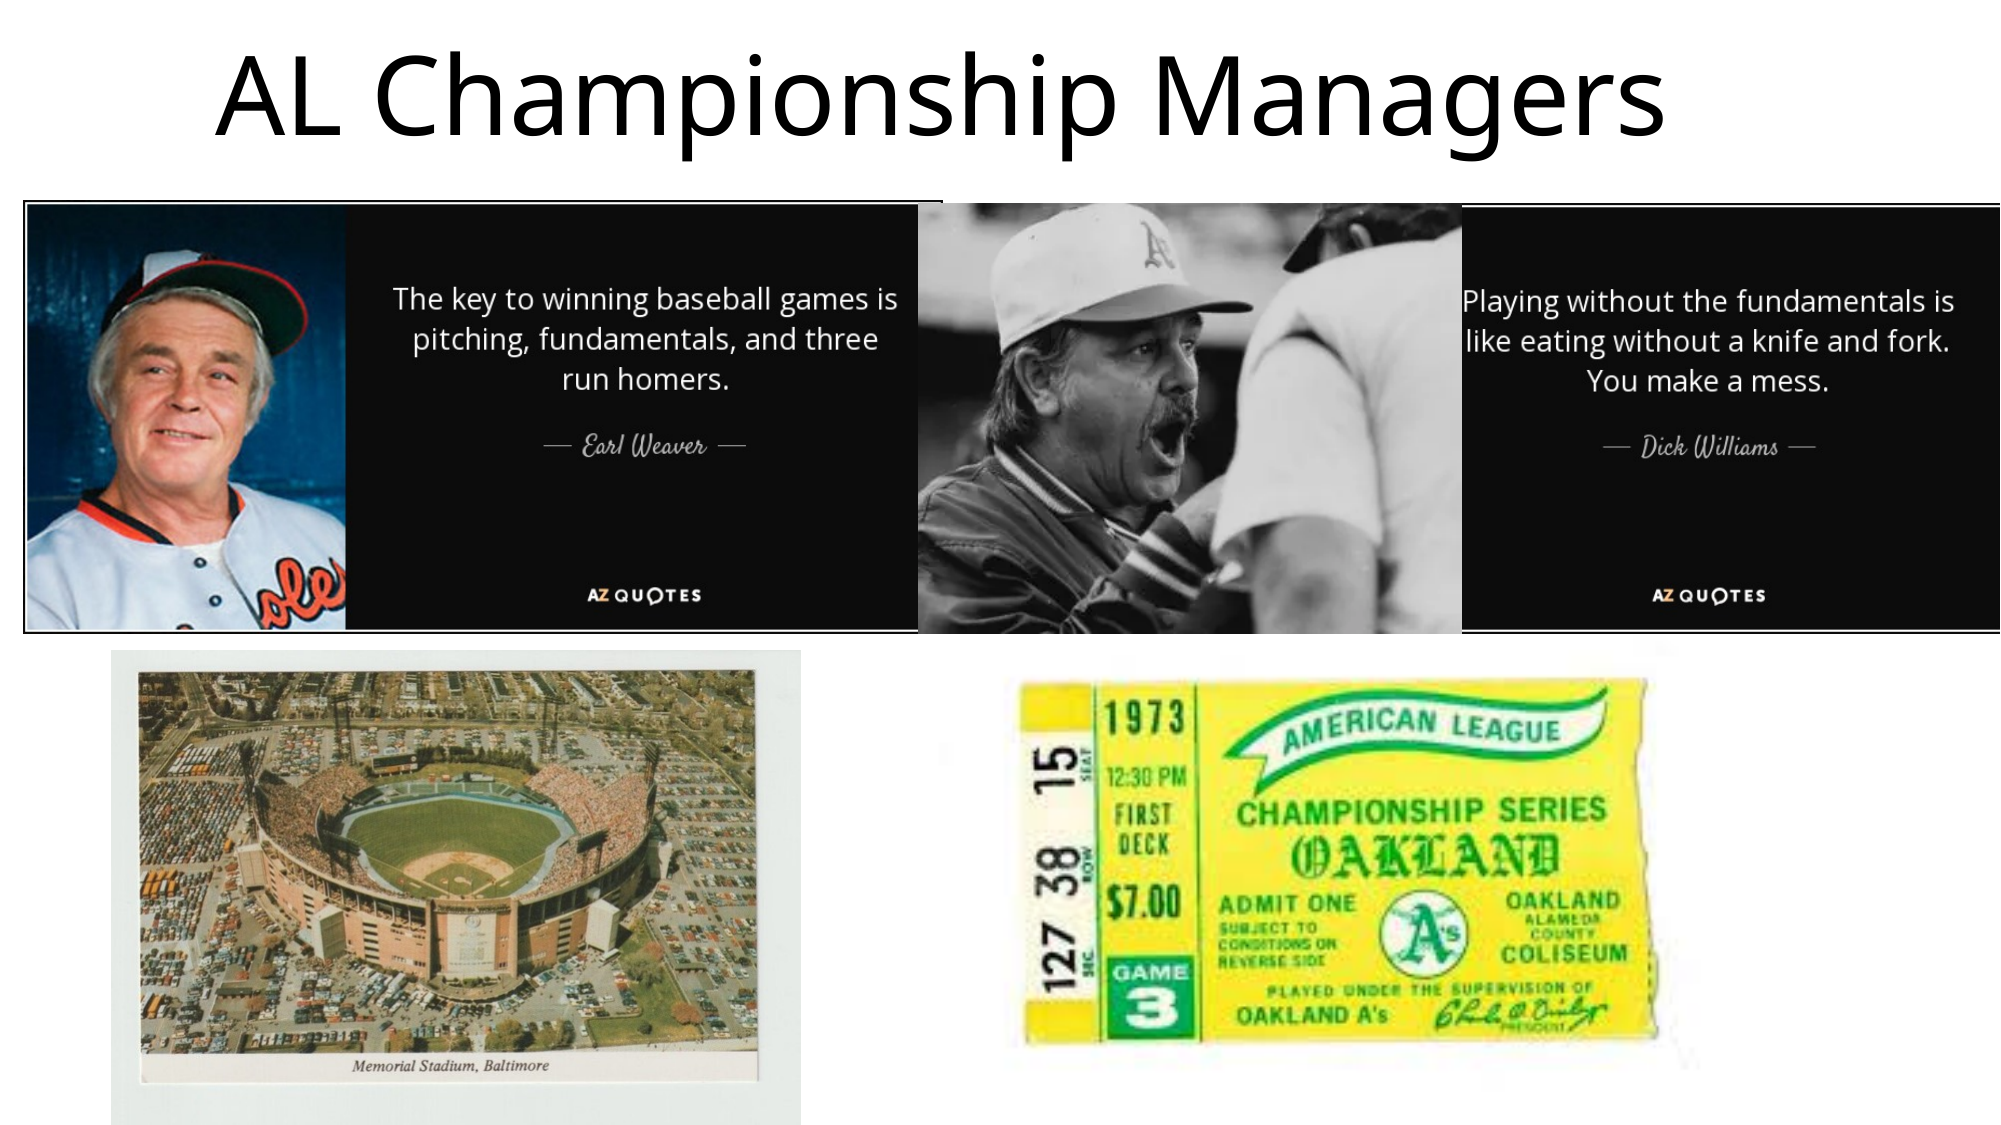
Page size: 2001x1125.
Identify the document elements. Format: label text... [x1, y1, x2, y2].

picture [111, 650, 801, 1125]
picture [23, 200, 2000, 634]
title AL Championship Managers [192, 30, 1693, 167]
picture [918, 635, 1733, 1092]
